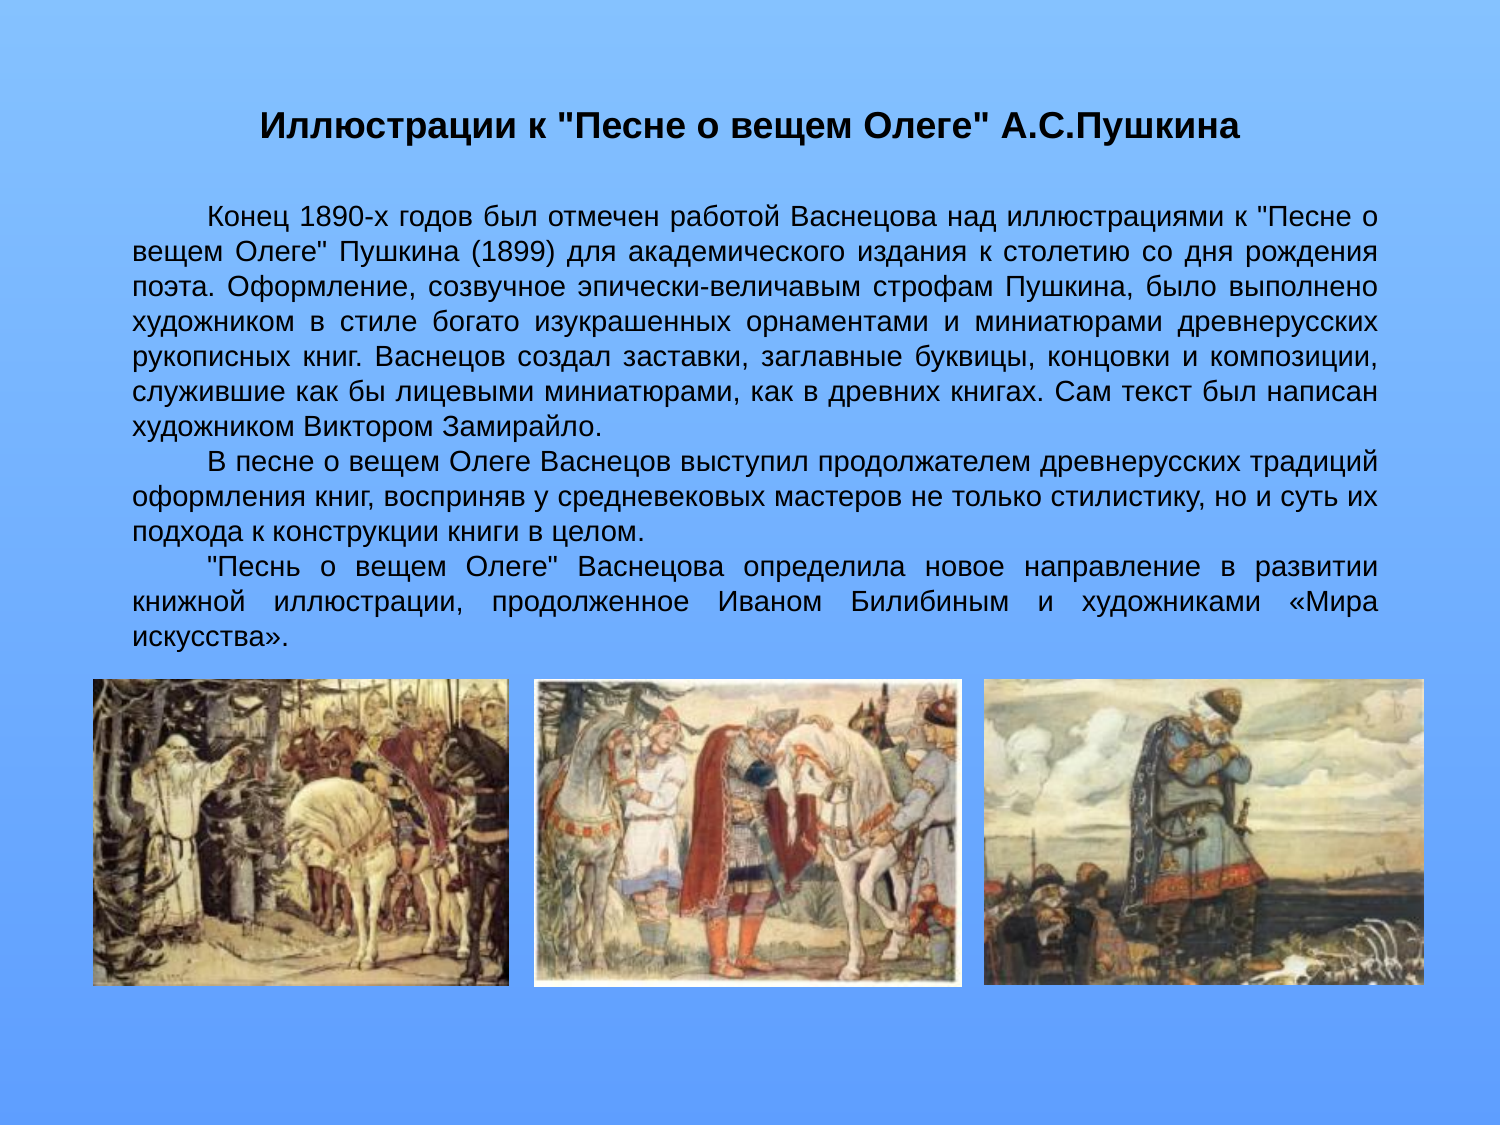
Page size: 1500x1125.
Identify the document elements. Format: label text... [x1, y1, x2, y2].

text_box Конец 1890-х годов был отмечен работой Васнецова над иллюстрациями к "Песне о вещем Олеге" Пушкина (1899) для академического издaния к столетию со дня рождения поэта. Оформление, созвучное эпически-величавым строфам Пушкина, было выполнено художником в стиле богато изукрашенных орнаментами и миниатюрами древнерусских рукописных книг. Васнецов создал заставки, заглавные буквицы, концовки и композиции, служившие как бы лицевыми миниатюрами, как в древних книгах. Cам текст был написан художником Виктором Замирайло. В песне о вещем Олеге Васнецoв выступил продолжателем древнерусских традиций оформления книг, восприняв у средневековых мастеров не только стилистику, но и суть их подхода к конструкции книги в целом. "Песнь о вещем Олеге" Васнецова определила новое направление в развитии книжной иллюстрации, продолженное Иваном Билибиным и художниками «Мира искусства». [117, 190, 1395, 660]
picture [93, 679, 509, 987]
picture [534, 679, 962, 987]
picture [984, 679, 1424, 986]
text_box Иллюстрации к "Песне о вещем Олеге" А.С.Пушкина [234, 93, 1266, 154]
